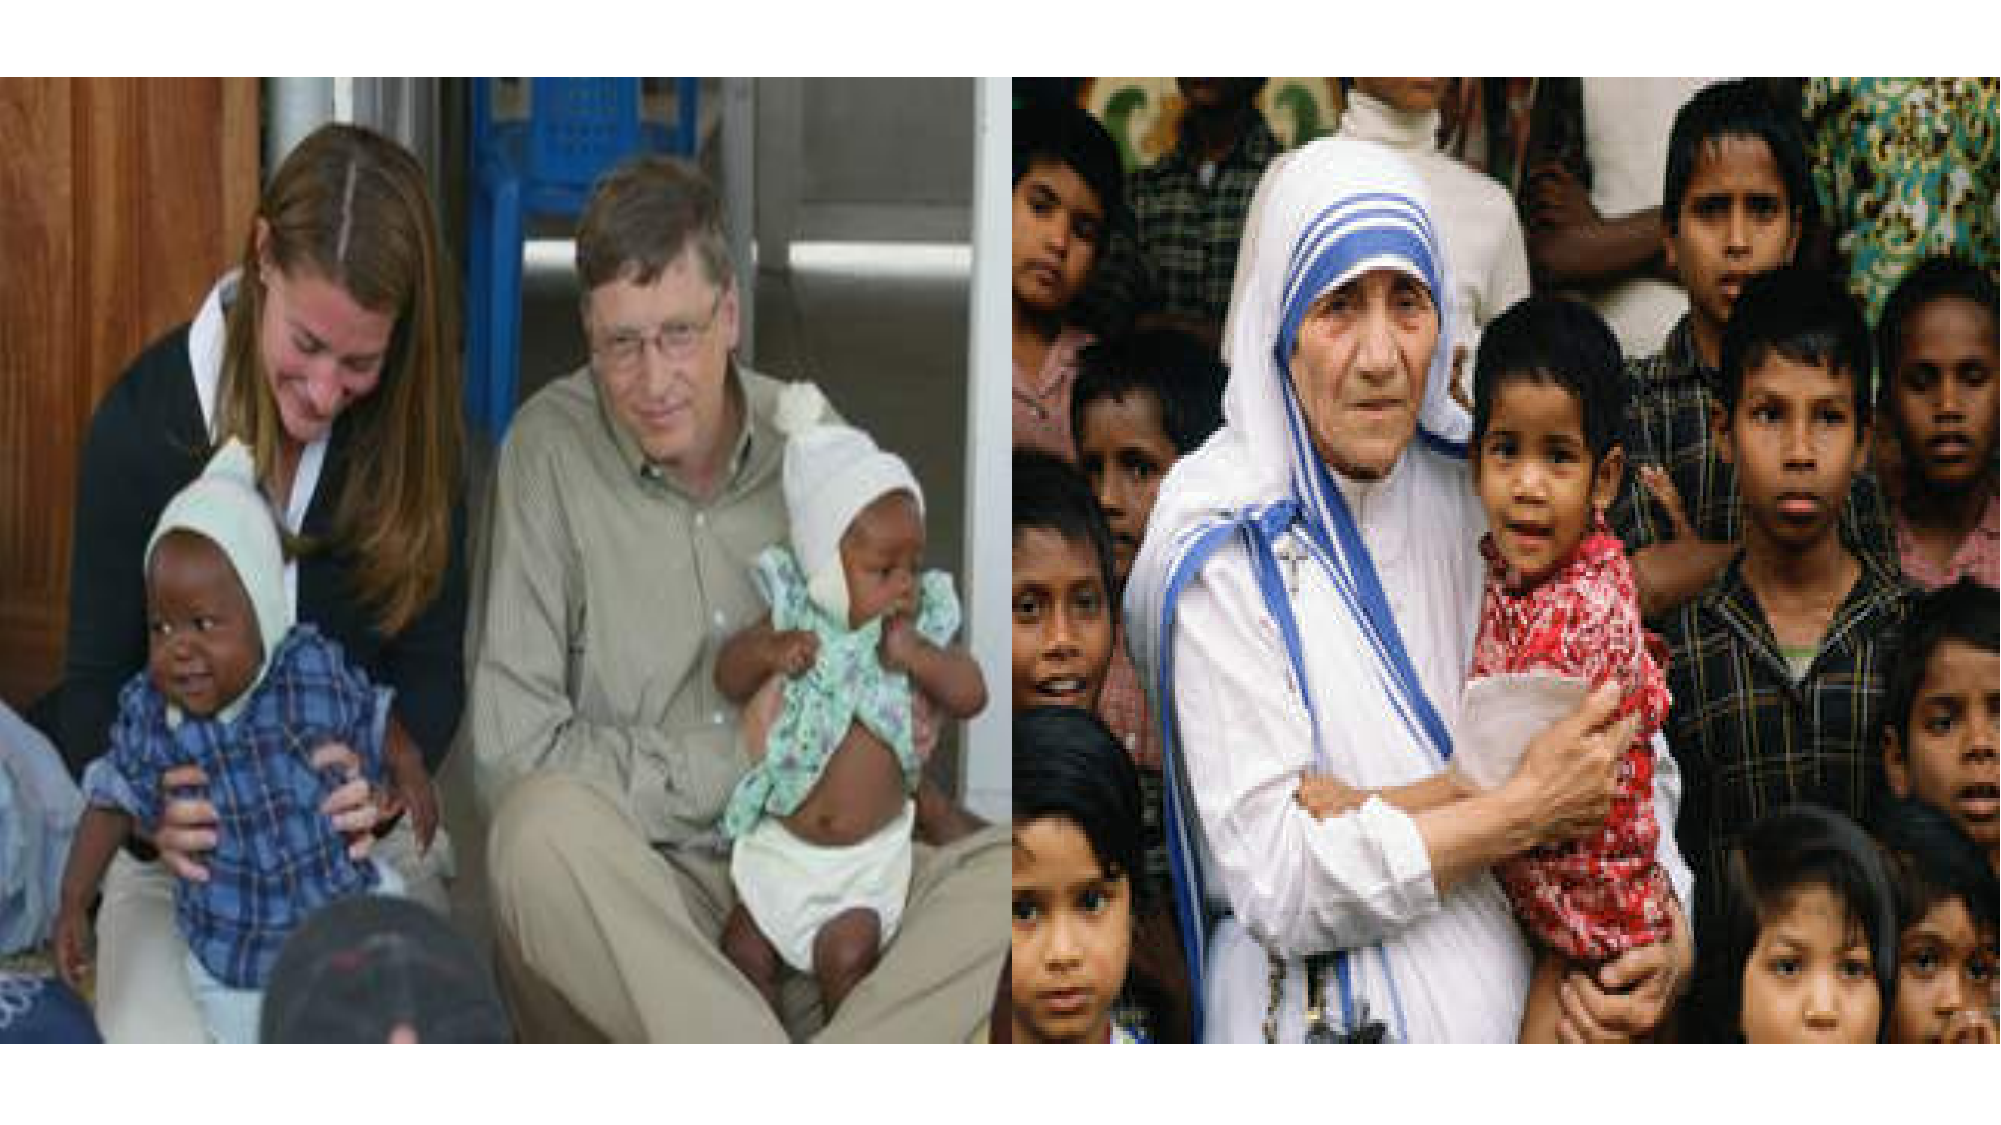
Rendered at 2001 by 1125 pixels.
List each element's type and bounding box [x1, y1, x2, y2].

list [0, 77, 1012, 1044]
list [1012, 77, 2000, 1044]
